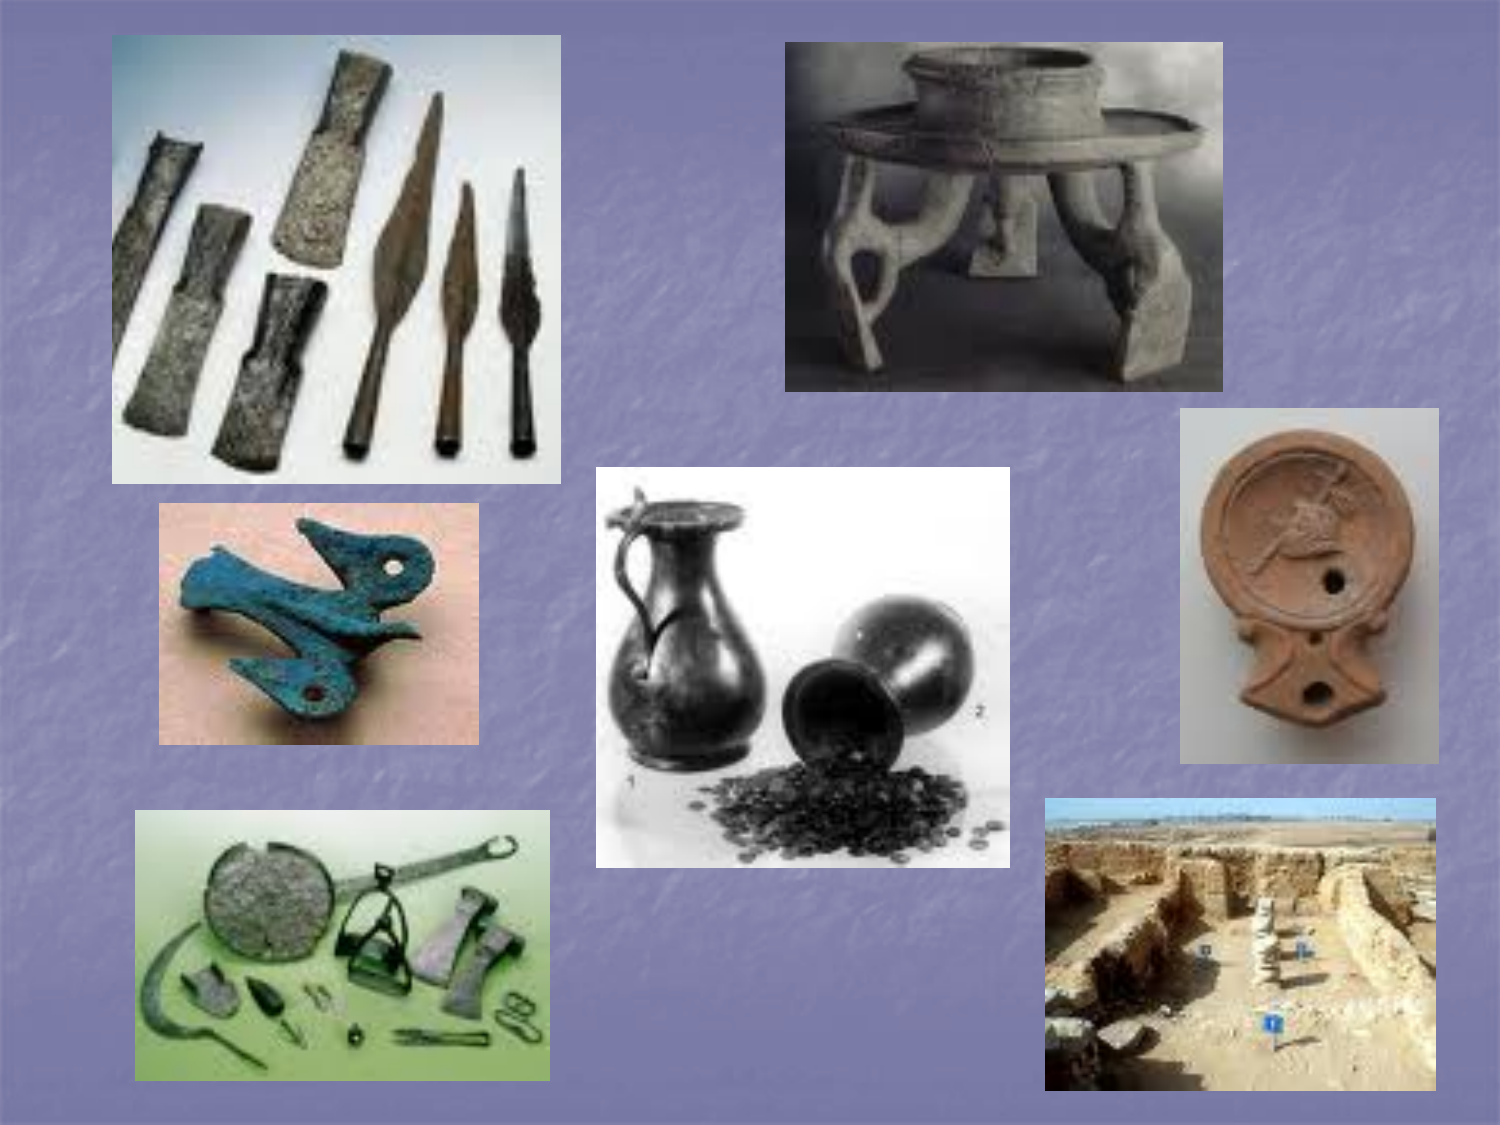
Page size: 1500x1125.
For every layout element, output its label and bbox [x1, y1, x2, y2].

picture [159, 503, 479, 745]
picture [596, 467, 1010, 868]
picture [135, 810, 550, 1081]
picture [112, 35, 561, 484]
picture [1180, 408, 1439, 764]
picture [785, 42, 1223, 392]
picture [1045, 798, 1436, 1091]
